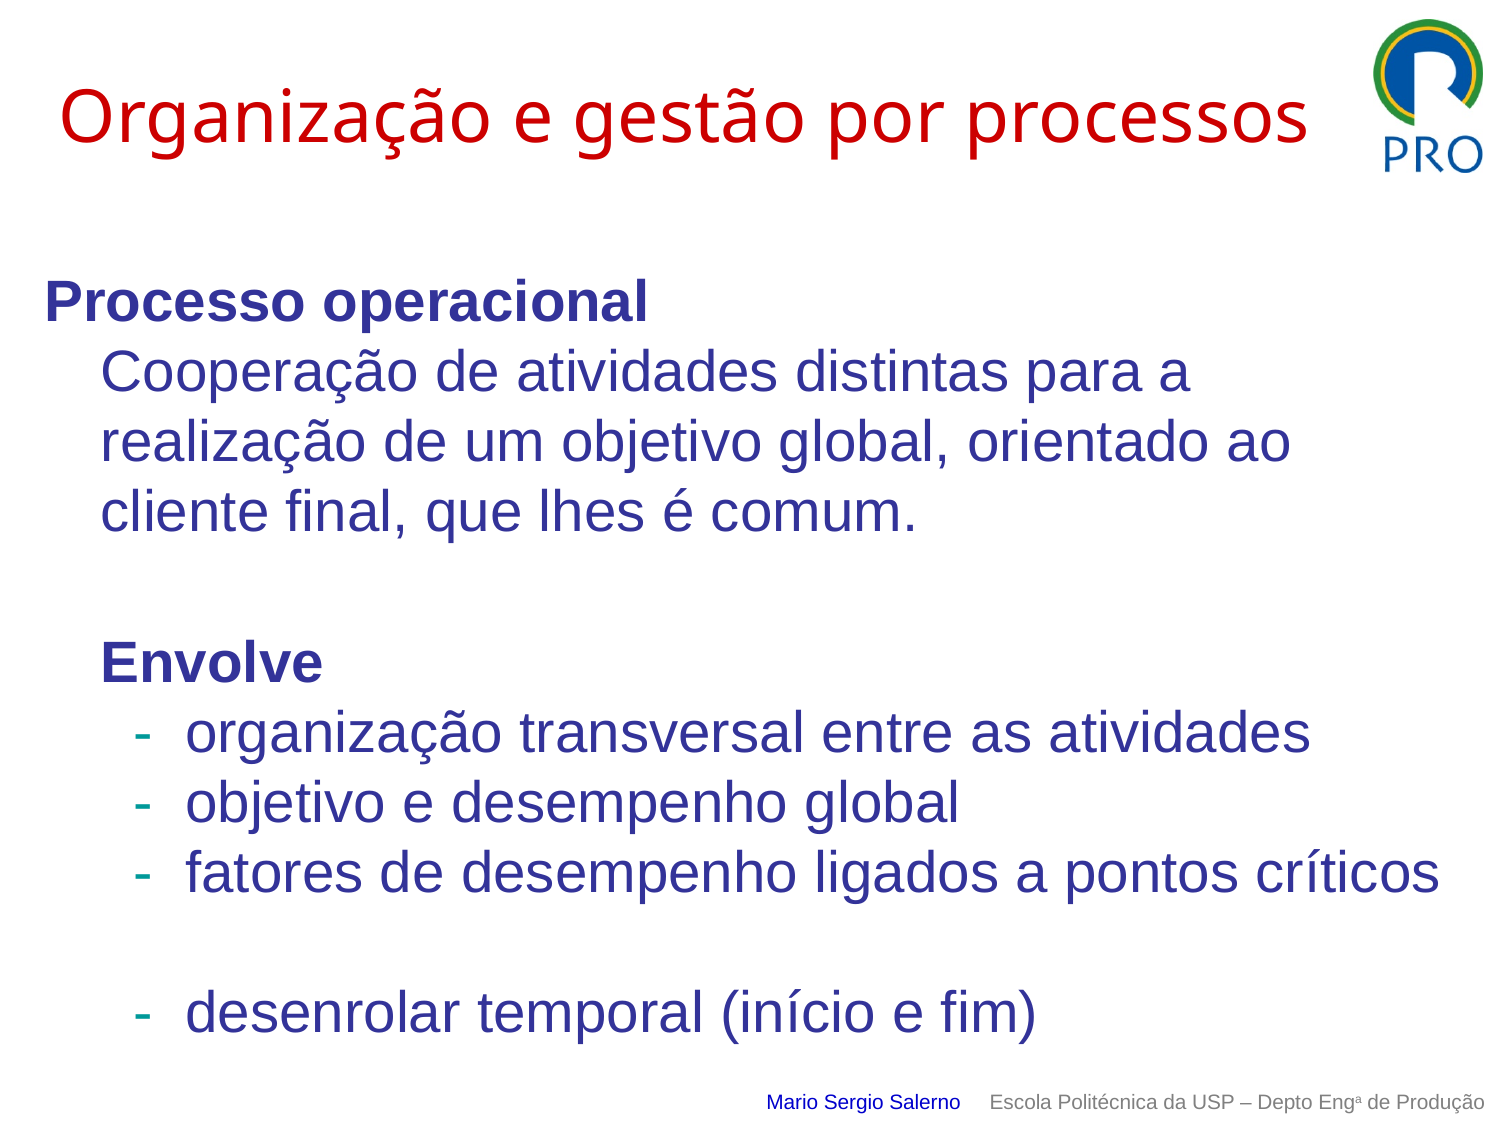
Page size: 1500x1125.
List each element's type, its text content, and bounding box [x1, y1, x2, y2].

list Processo operacional Cooperação de atividades distintas para a realização de um objetivo global, orientado ao cliente final, que lhes é comum. Envolve - organização transversal entre as atividades - objetivo e desempenho global - fatores de desempenho ligados a pontos críticos - desenrolar temporal (início e fim) [29, 255, 1459, 1001]
text_box [112, 1024, 425, 1100]
footer Mario Sergio Salerno Escola Politécnica da USP – Depto Enga de Produção [342, 1080, 1500, 1125]
picture [1373, 19, 1483, 173]
title Organização e gestão por processos [29, 18, 1341, 207]
text_box [512, 1024, 988, 1080]
